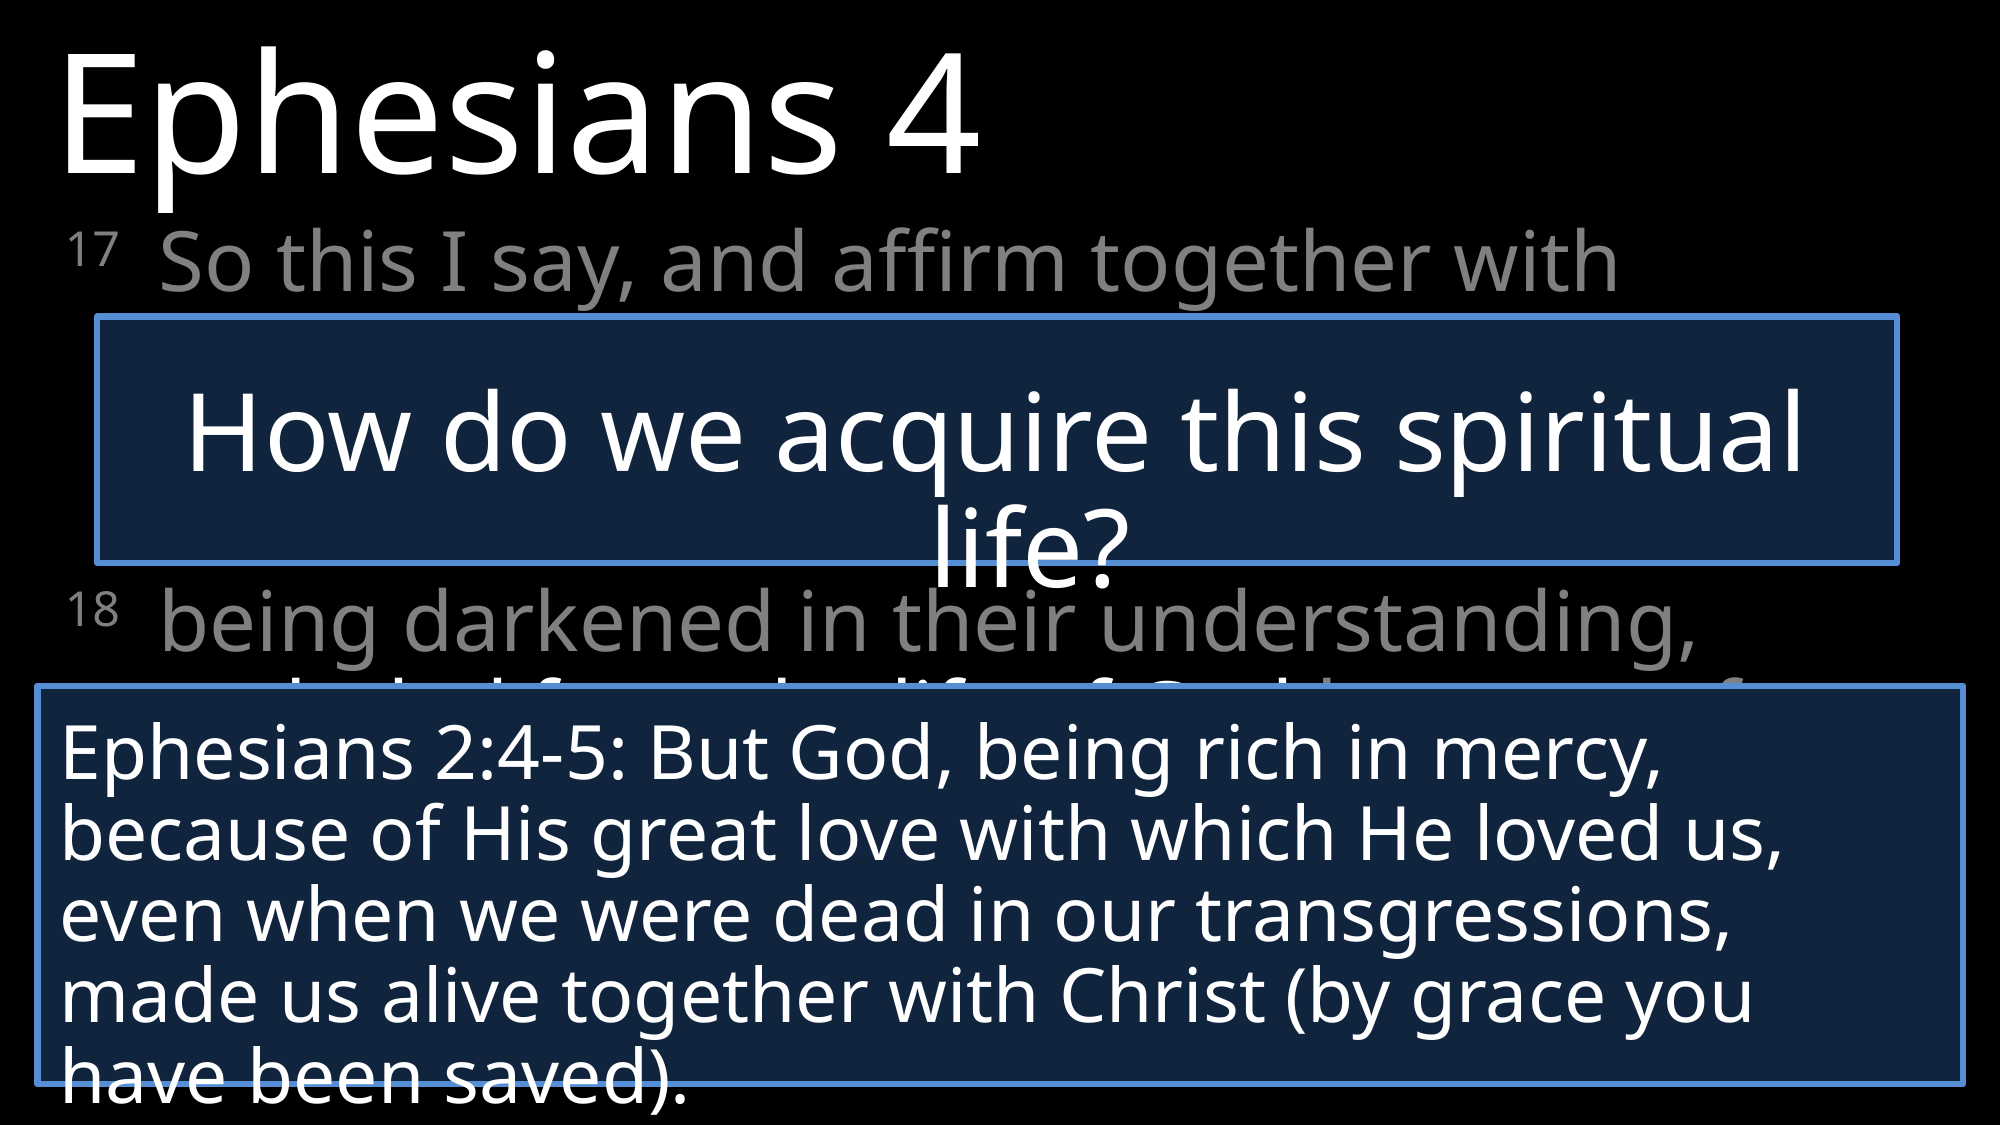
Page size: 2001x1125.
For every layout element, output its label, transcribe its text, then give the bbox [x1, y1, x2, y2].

text_box [97, 316, 1898, 564]
text_box Ephesians 4 [37, 0, 1838, 215]
text_box Ephesians 2:4-5: But God, being rich in mercy, because of His great love with which He loved us, even when we were dead in our transgressions, made us alive together with Christ (by grace you have been saved). [44, 707, 1959, 1125]
text_box 17 So this I say, and affirm together with the Lord, that you walk no longer just as the Gentiles also walk, in the futility of their mind 18 being darkened in their understanding, excluded from the life of God because of the ignorance that is in them, because of the hardness of their heart. [49, 215, 1788, 685]
text_box [37, 685, 1964, 1085]
text_box How do we acquire this spiritual life? [101, 370, 1891, 619]
